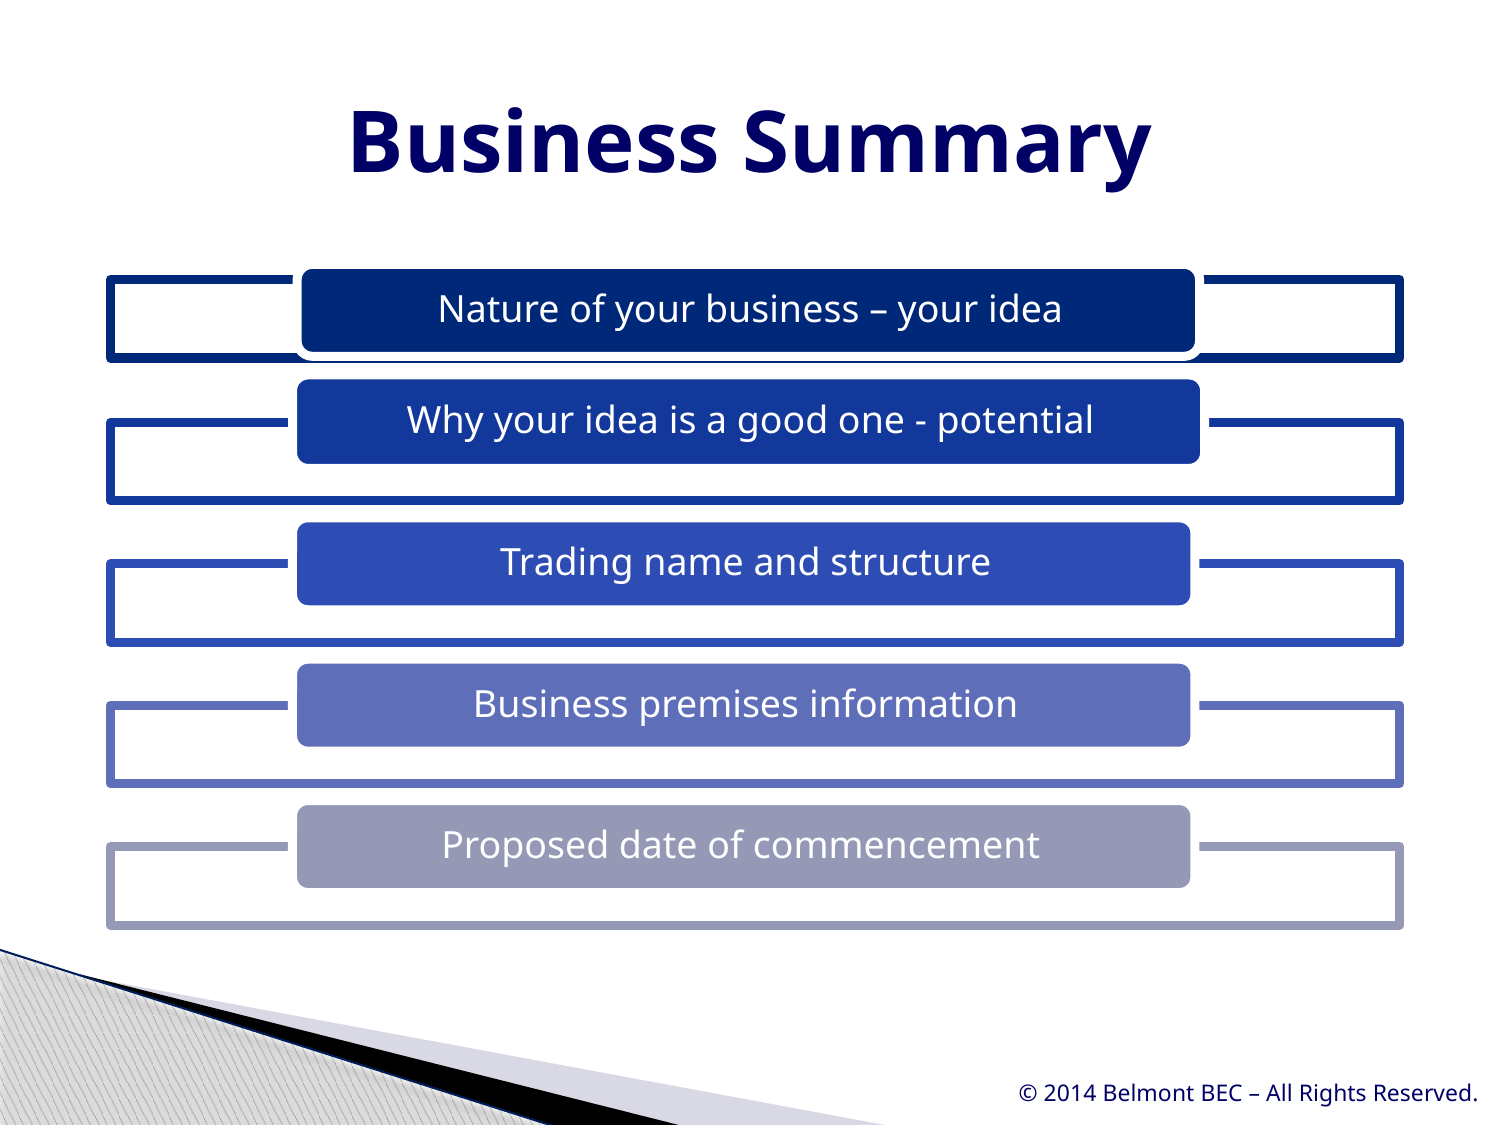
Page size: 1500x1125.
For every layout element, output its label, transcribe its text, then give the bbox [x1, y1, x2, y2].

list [110, 219, 1400, 939]
title Business Summary [75, 45, 1425, 233]
